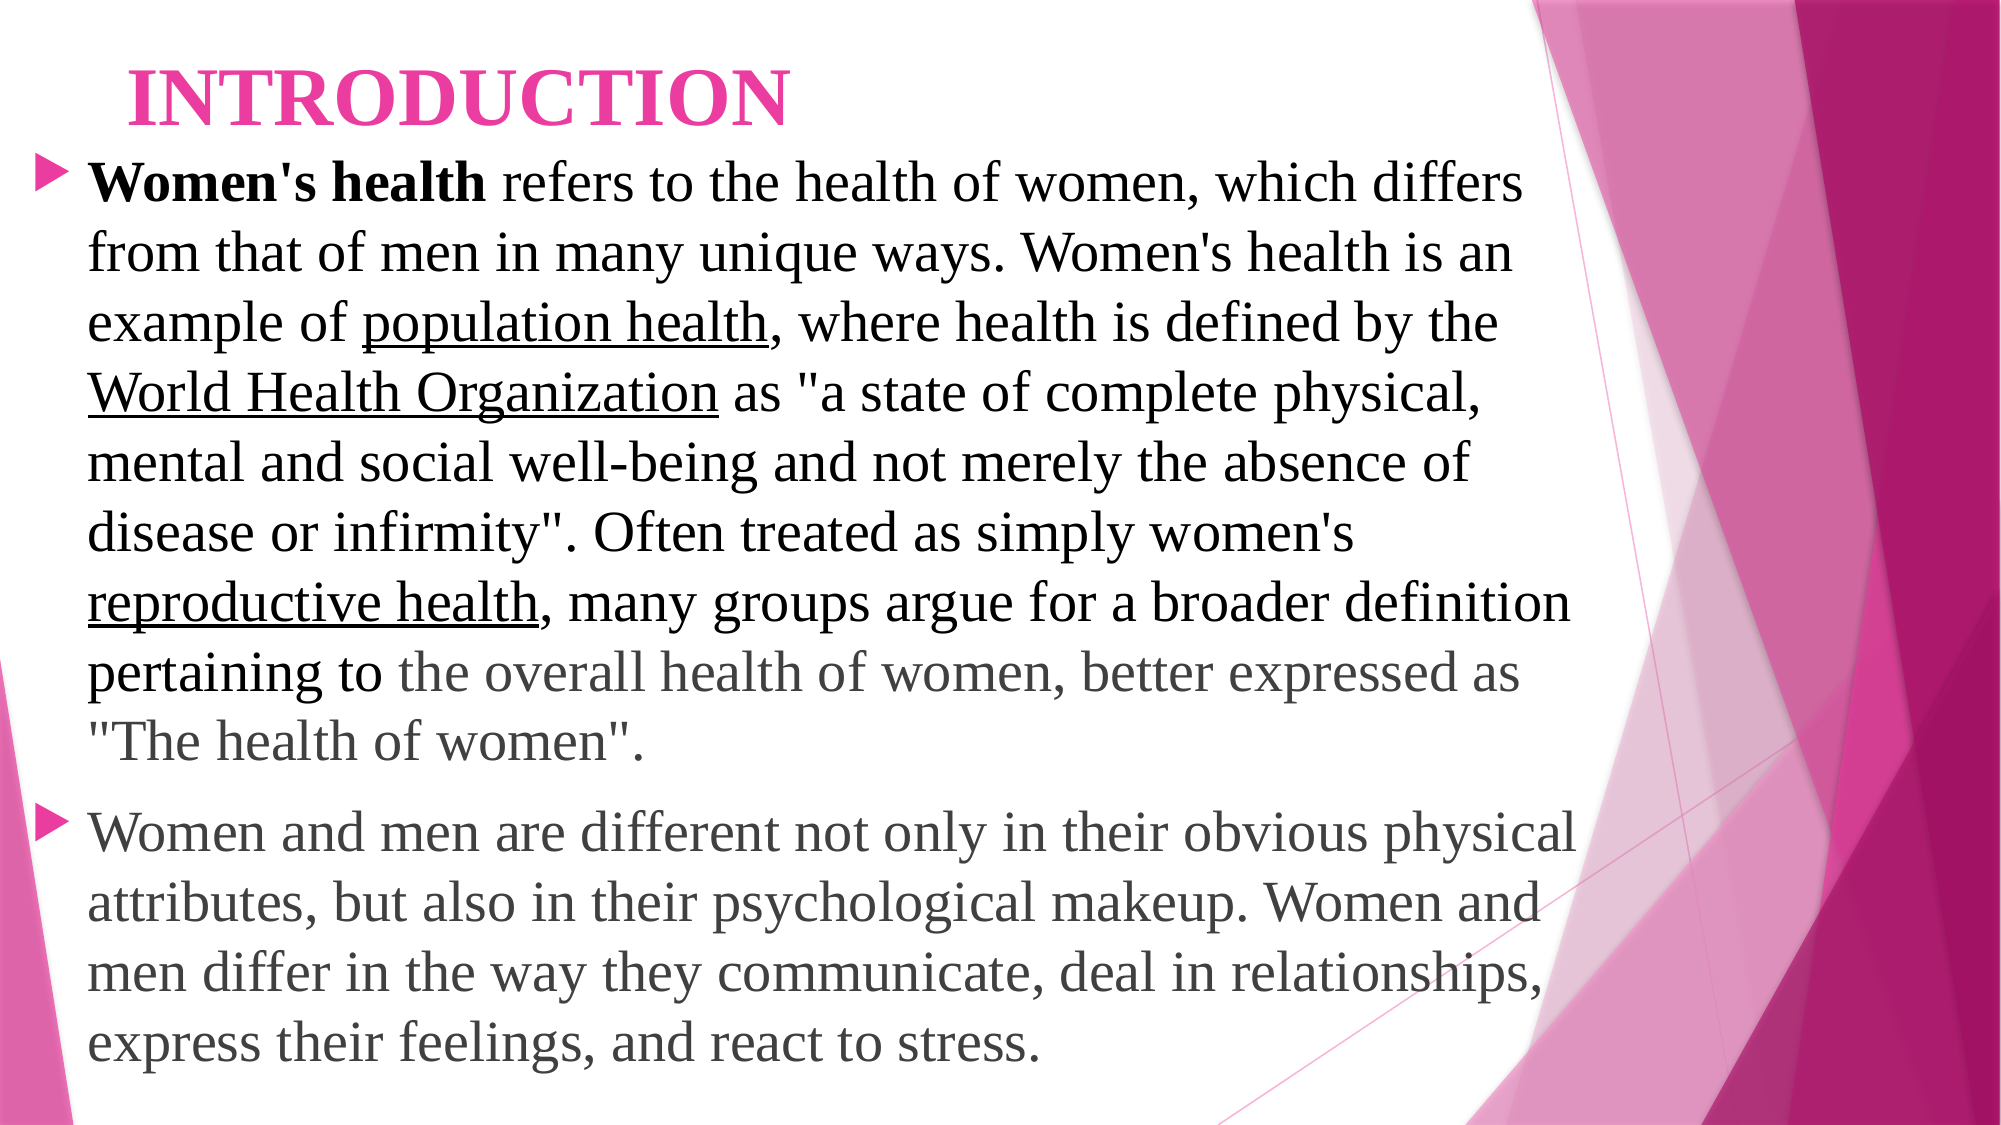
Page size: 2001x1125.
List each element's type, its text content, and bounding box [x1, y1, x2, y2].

list Women's health refers to the health of women, which differs from that of men in many unique ways. Women's health is an example of population health, where health is defined by the World Health Organization as "a state of complete physical, mental and social well-being and not merely the absence of disease or infirmity". Often treated as simply women's reproductive health, many groups argue for a broader definition pertaining to the overall health of women, better expressed as "The health of women". Women and men are different not only in their obvious physical attributes, but also in their psychological makeup. Women and men differ in the way they communicate, deal in relationships, express their feelings, and react to stress. [16, 136, 1660, 1125]
title INTRODUCTION [111, 34, 1522, 136]
